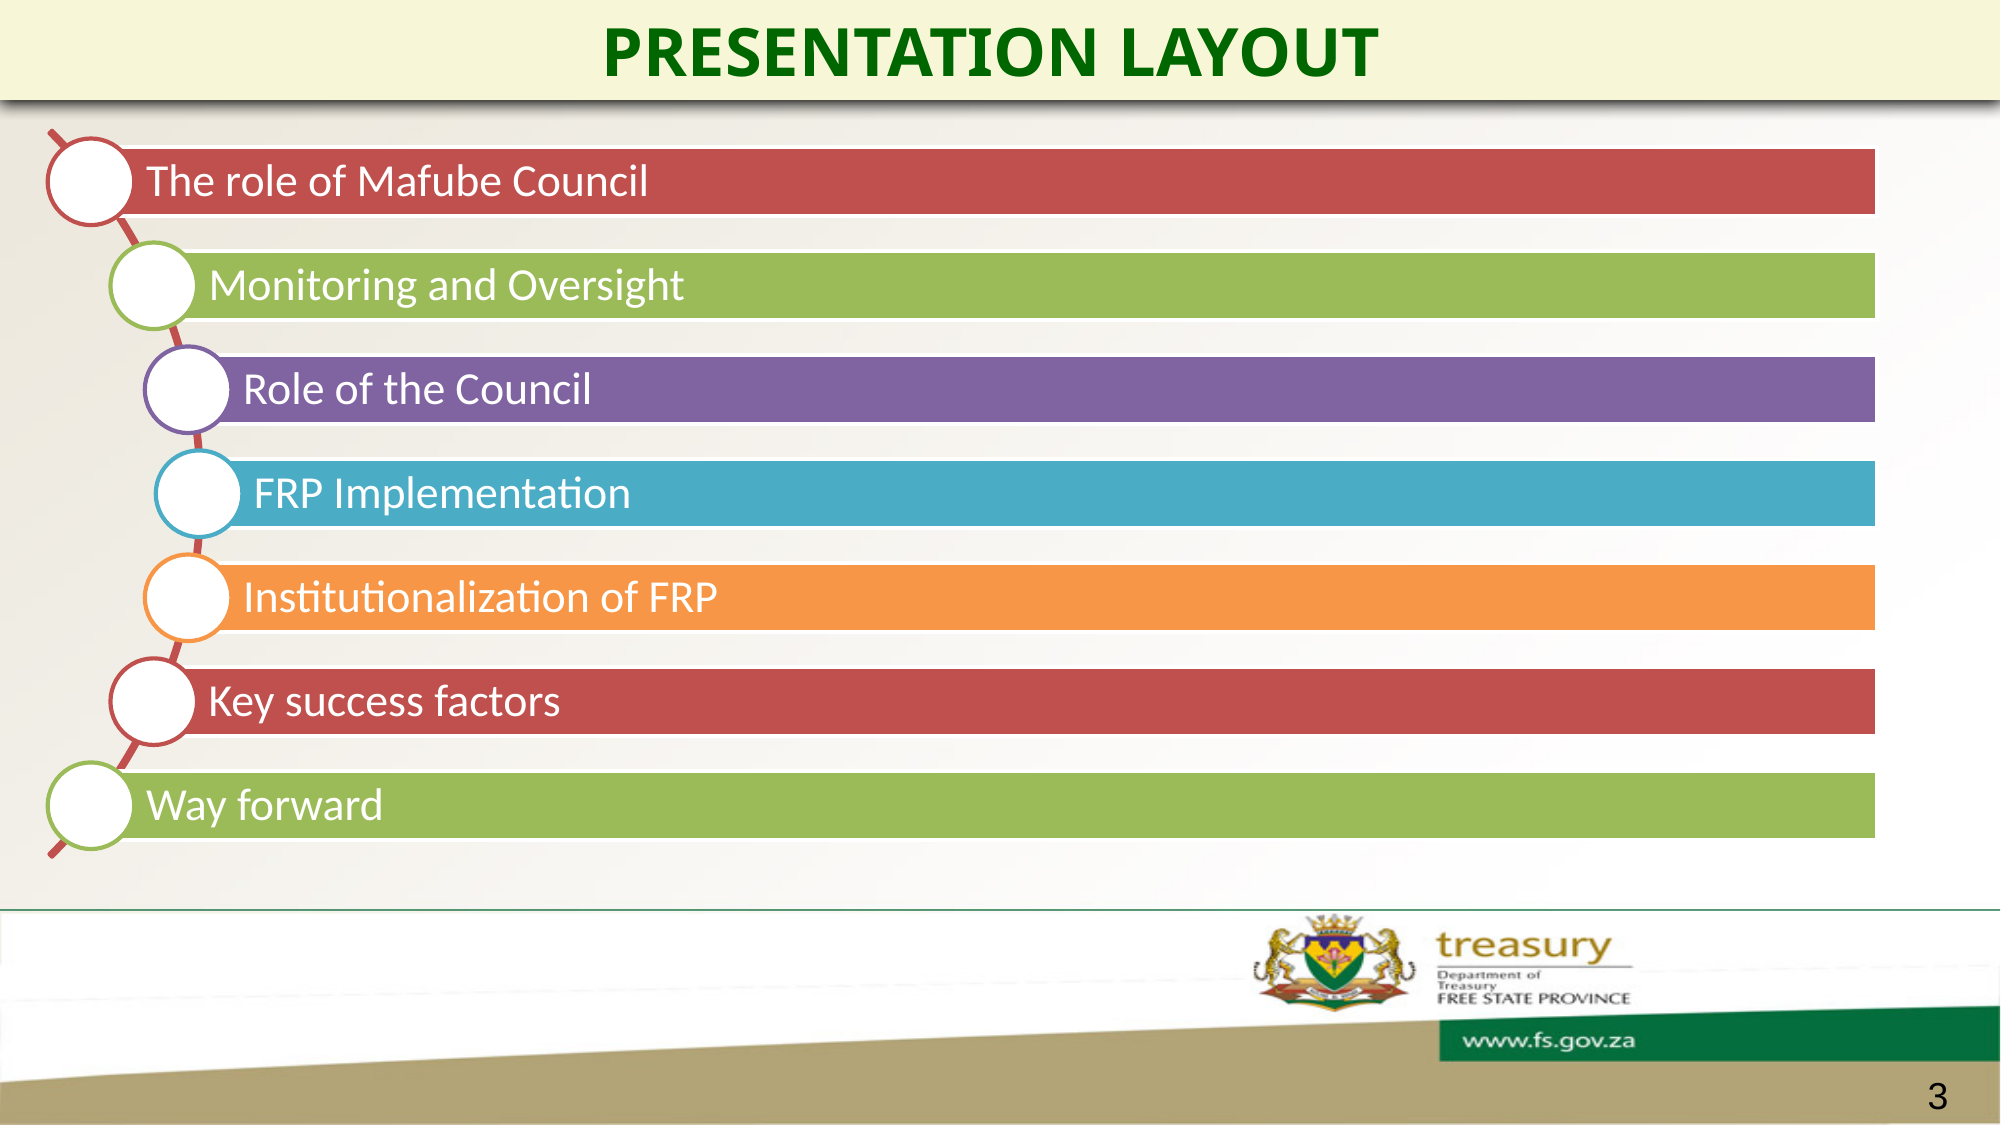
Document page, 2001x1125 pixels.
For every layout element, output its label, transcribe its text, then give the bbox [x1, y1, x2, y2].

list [37, 112, 1888, 876]
title PRESENTATION LAYOUT [0, 0, 2000, 100]
picture [0, 0, 2001, 1125]
text_box 3 [1437, 1064, 1964, 1125]
